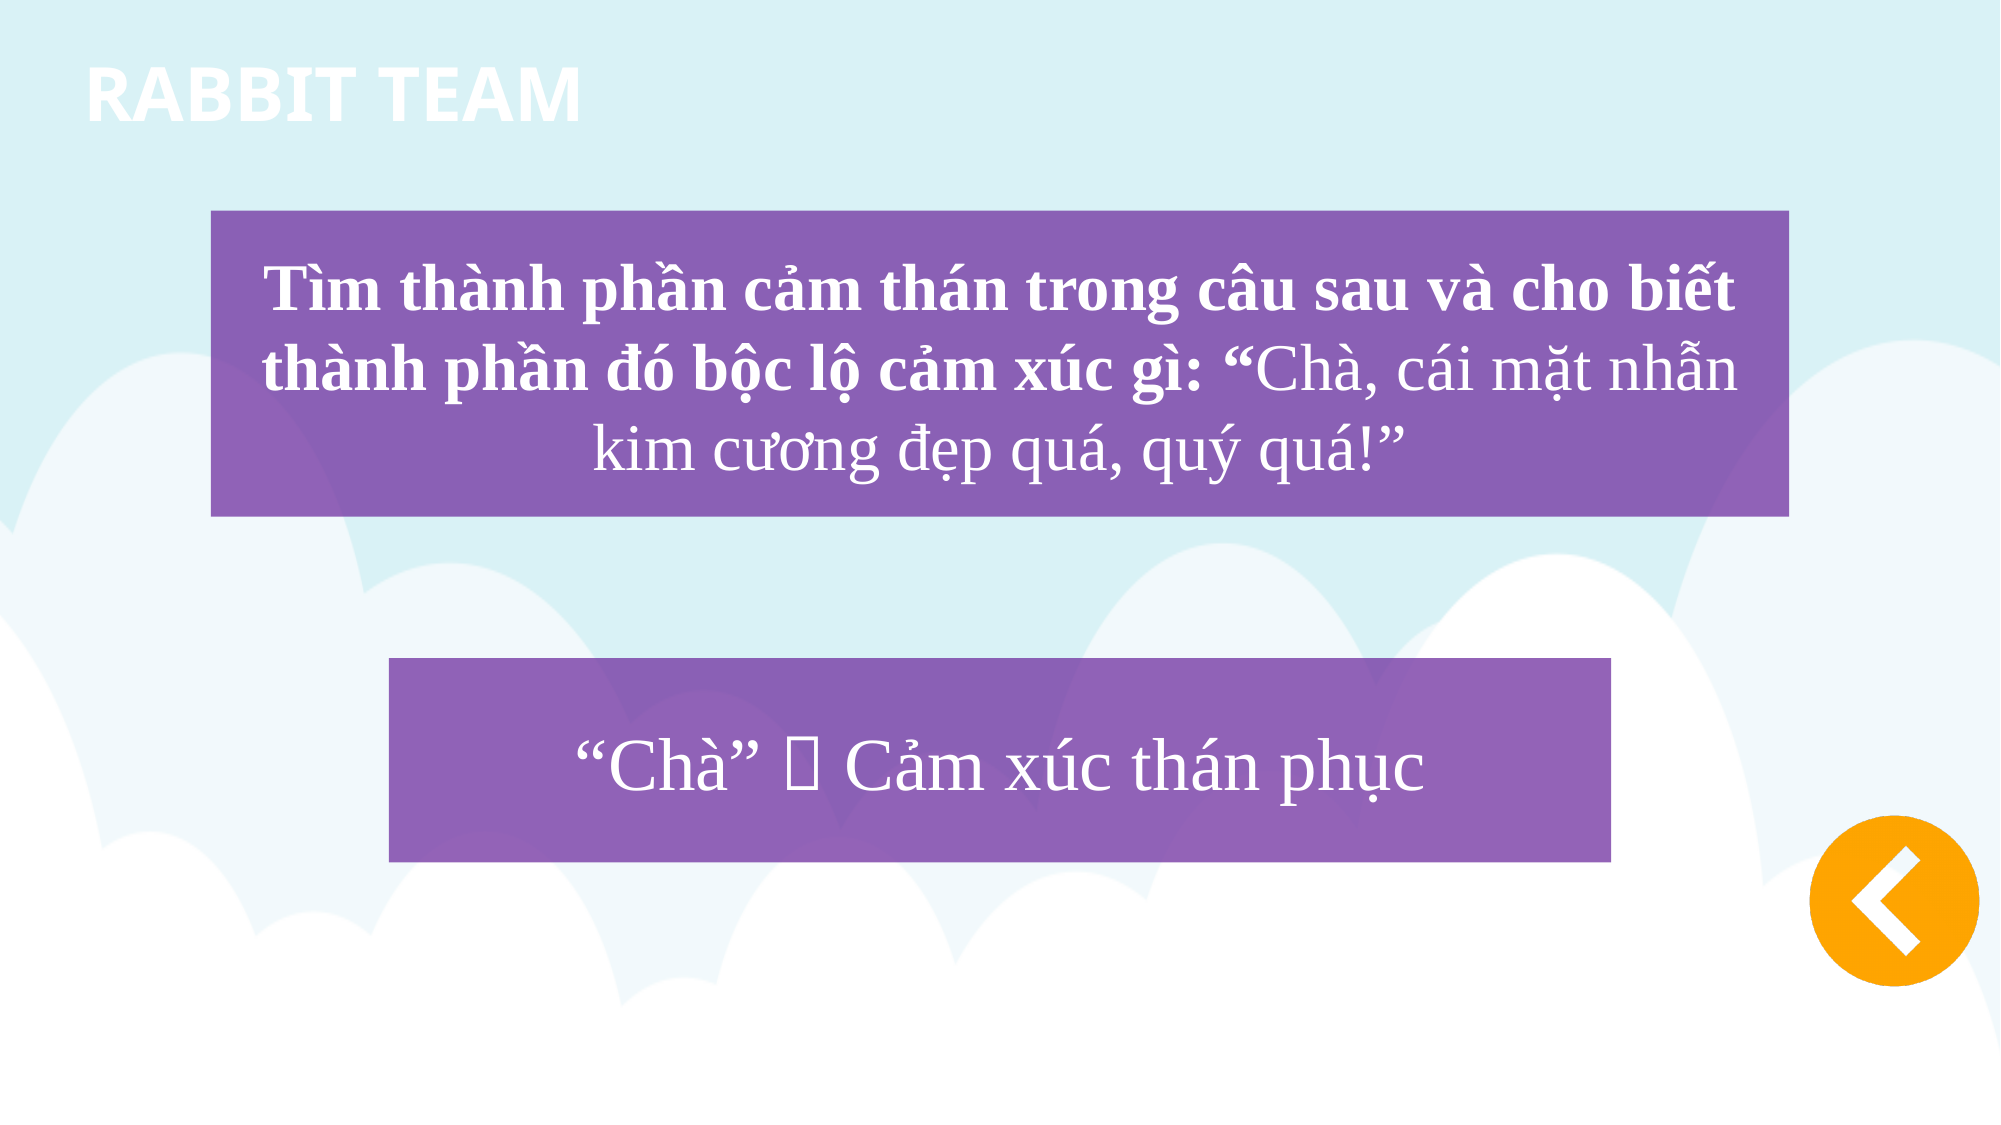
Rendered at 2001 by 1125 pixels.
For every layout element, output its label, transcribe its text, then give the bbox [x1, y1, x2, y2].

text_box “Chà”  Cảm xúc thán phục [388, 657, 1612, 863]
text_box Tìm thành phần cảm thán trong câu sau và cho biết thành phần đó bộc lộ cảm xúc gì: “Chà, cái mặt nhẫn kim cương đẹp quá, quý quá!” [210, 209, 1790, 518]
text_box RABBIT TEAM [68, 39, 601, 145]
picture [1788, 795, 2000, 1007]
